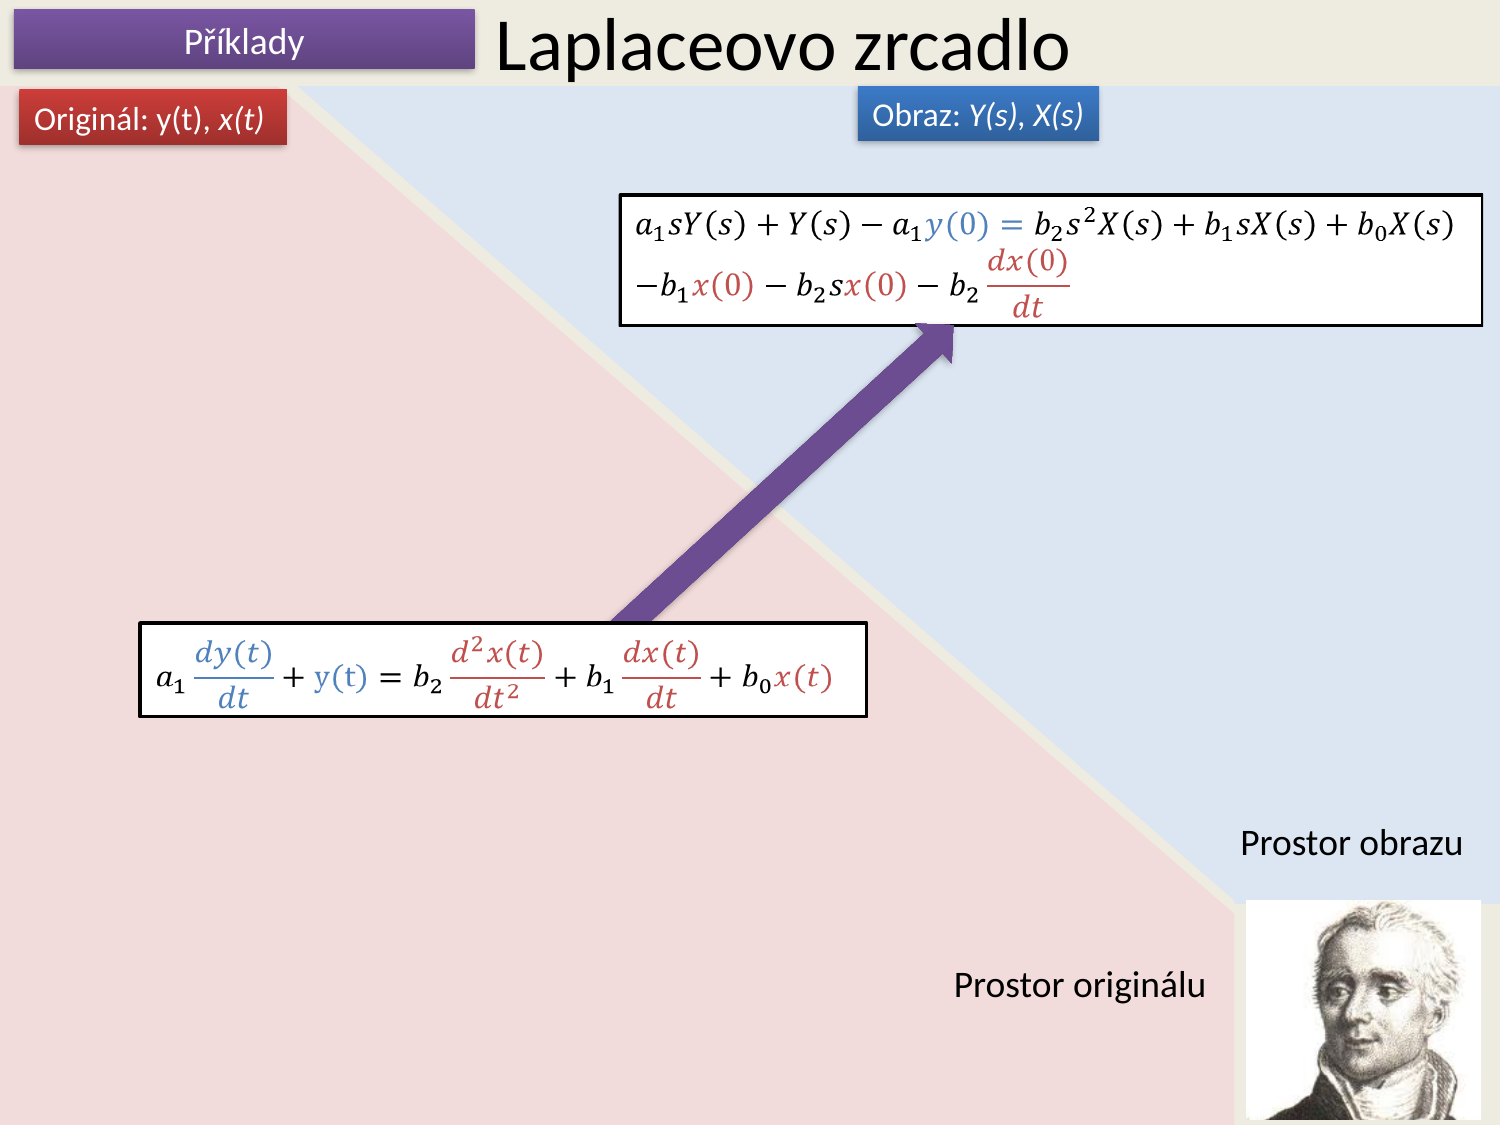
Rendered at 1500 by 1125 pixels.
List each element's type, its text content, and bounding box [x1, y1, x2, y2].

picture [1245, 892, 1482, 1120]
title Laplaceovo zrcadlo [108, 0, 1459, 84]
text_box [297, 85, 1500, 905]
text_box Příklady [13, 9, 475, 69]
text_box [0, 85, 1235, 1125]
